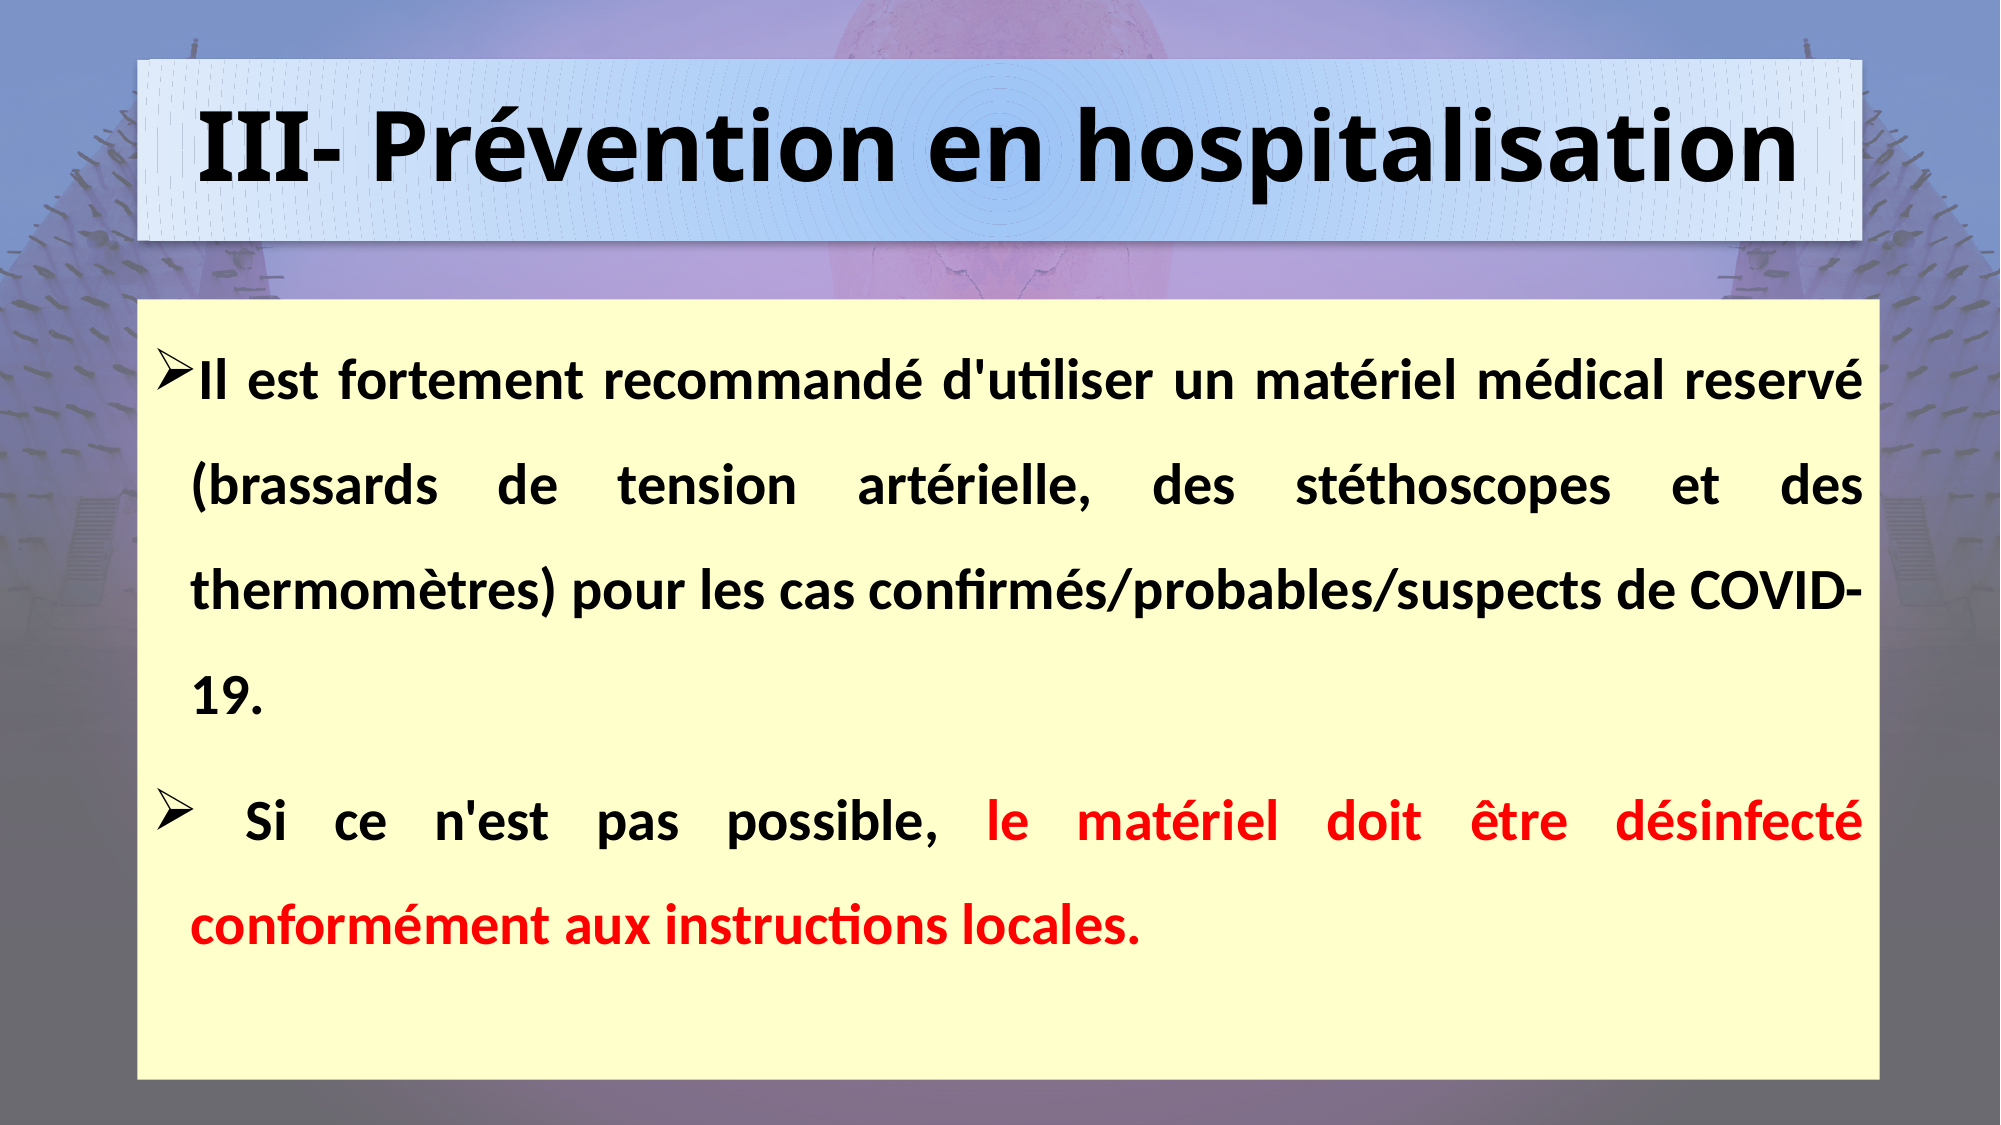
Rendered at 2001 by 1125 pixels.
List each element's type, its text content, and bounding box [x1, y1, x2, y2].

title III- Prévention en hospitalisation [137, 59, 1863, 241]
list Il est fortement recommandé d'utiliser un matériel médical reservé (brassards de tension artérielle, des stéthoscopes et des thermomètres) pour les cas confirmés/probables/suspects de COVID-19. Si ce n'est pas possible, le matériel doit être désinfecté conformément aux instructions locales. [137, 299, 1880, 1080]
